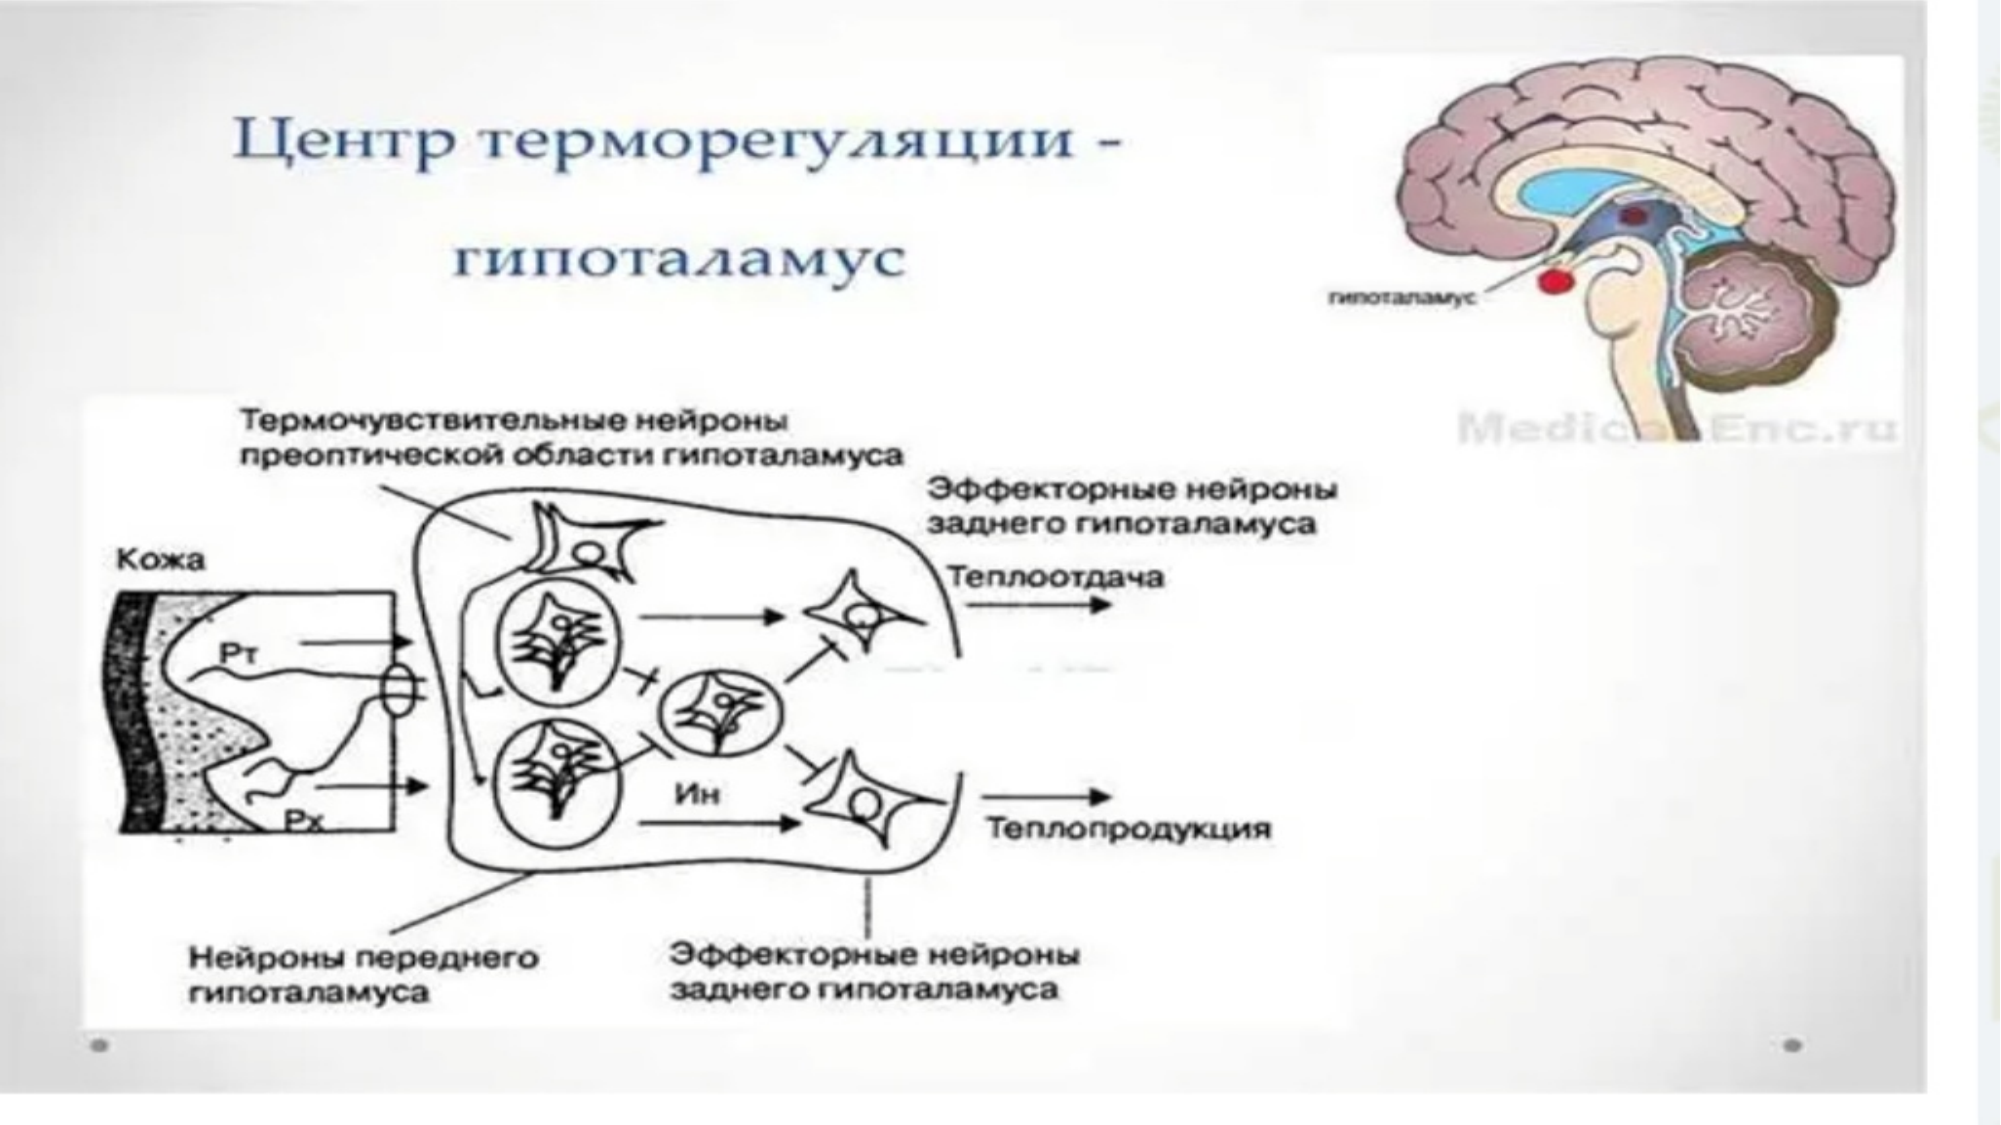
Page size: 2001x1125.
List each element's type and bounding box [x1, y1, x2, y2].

list [0, 0, 2000, 1125]
